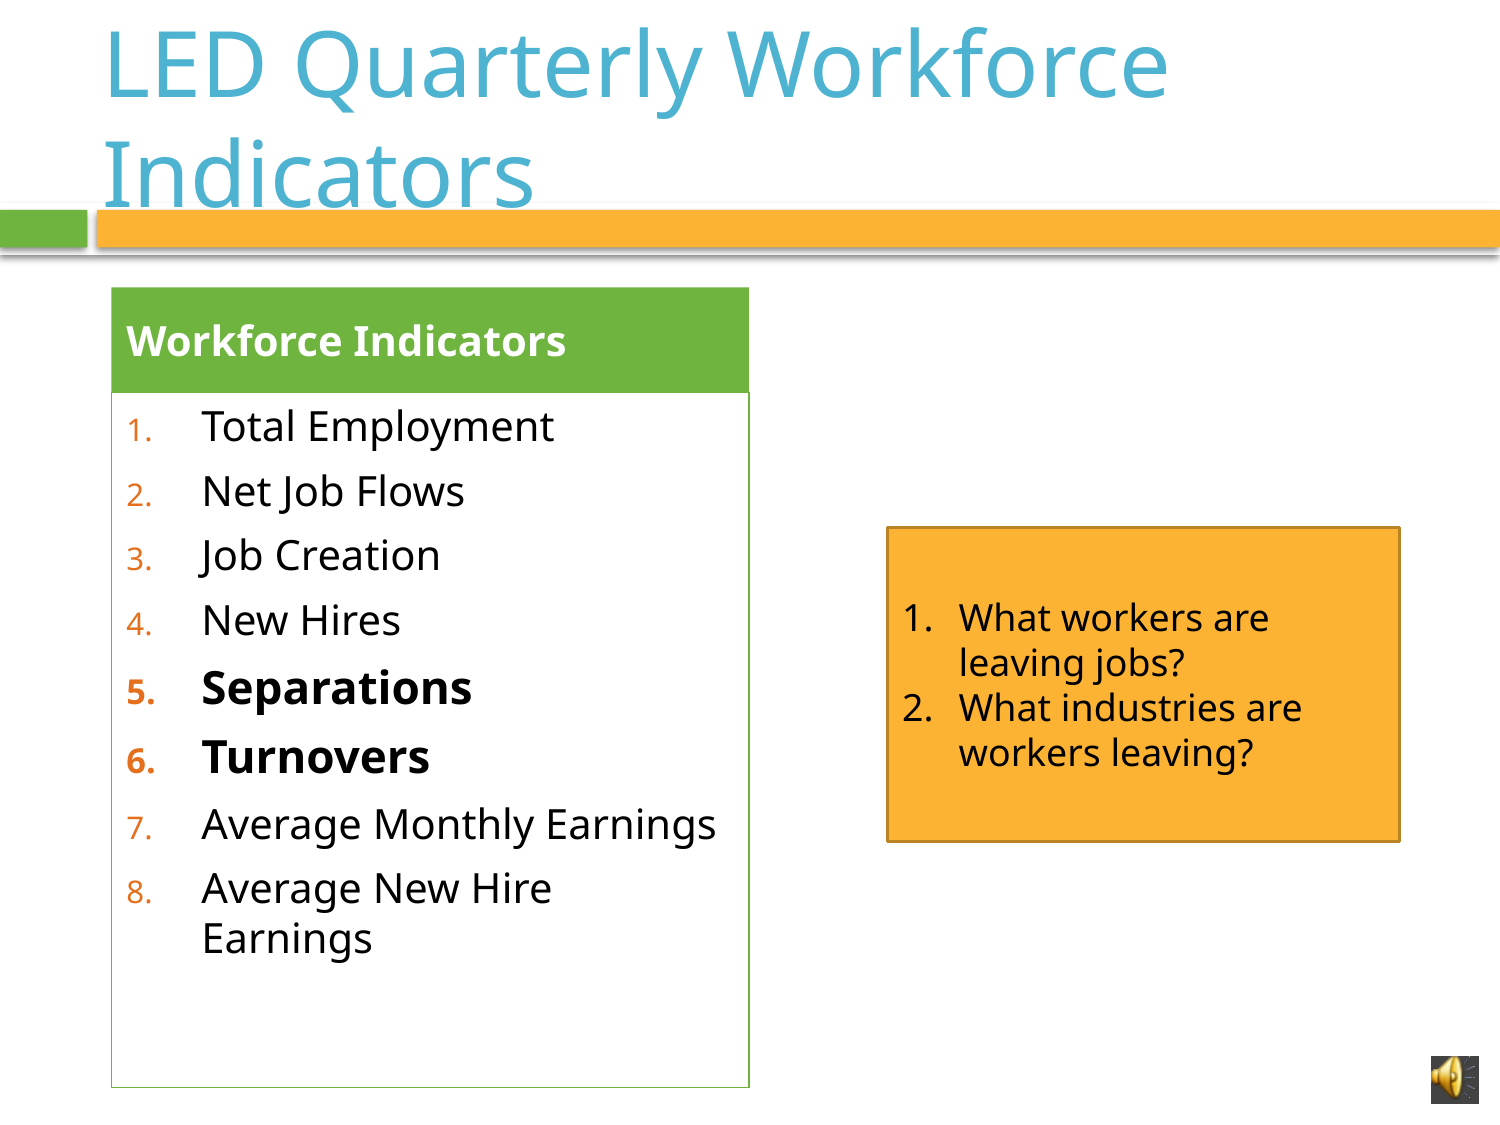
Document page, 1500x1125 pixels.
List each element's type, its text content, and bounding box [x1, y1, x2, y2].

list Total Employment Net Job Flows Job Creation New Hires Separations Turnovers Average Monthly Earnings Average New Hire Earnings [111, 393, 750, 1088]
text_box What workers are leaving jobs? What industries are workers leaving? [886, 526, 1401, 843]
title LED Quarterly Workforce Indicators [87, 44, 1426, 188]
picture [1429, 1054, 1481, 1106]
list Workforce Indicators [111, 287, 750, 393]
